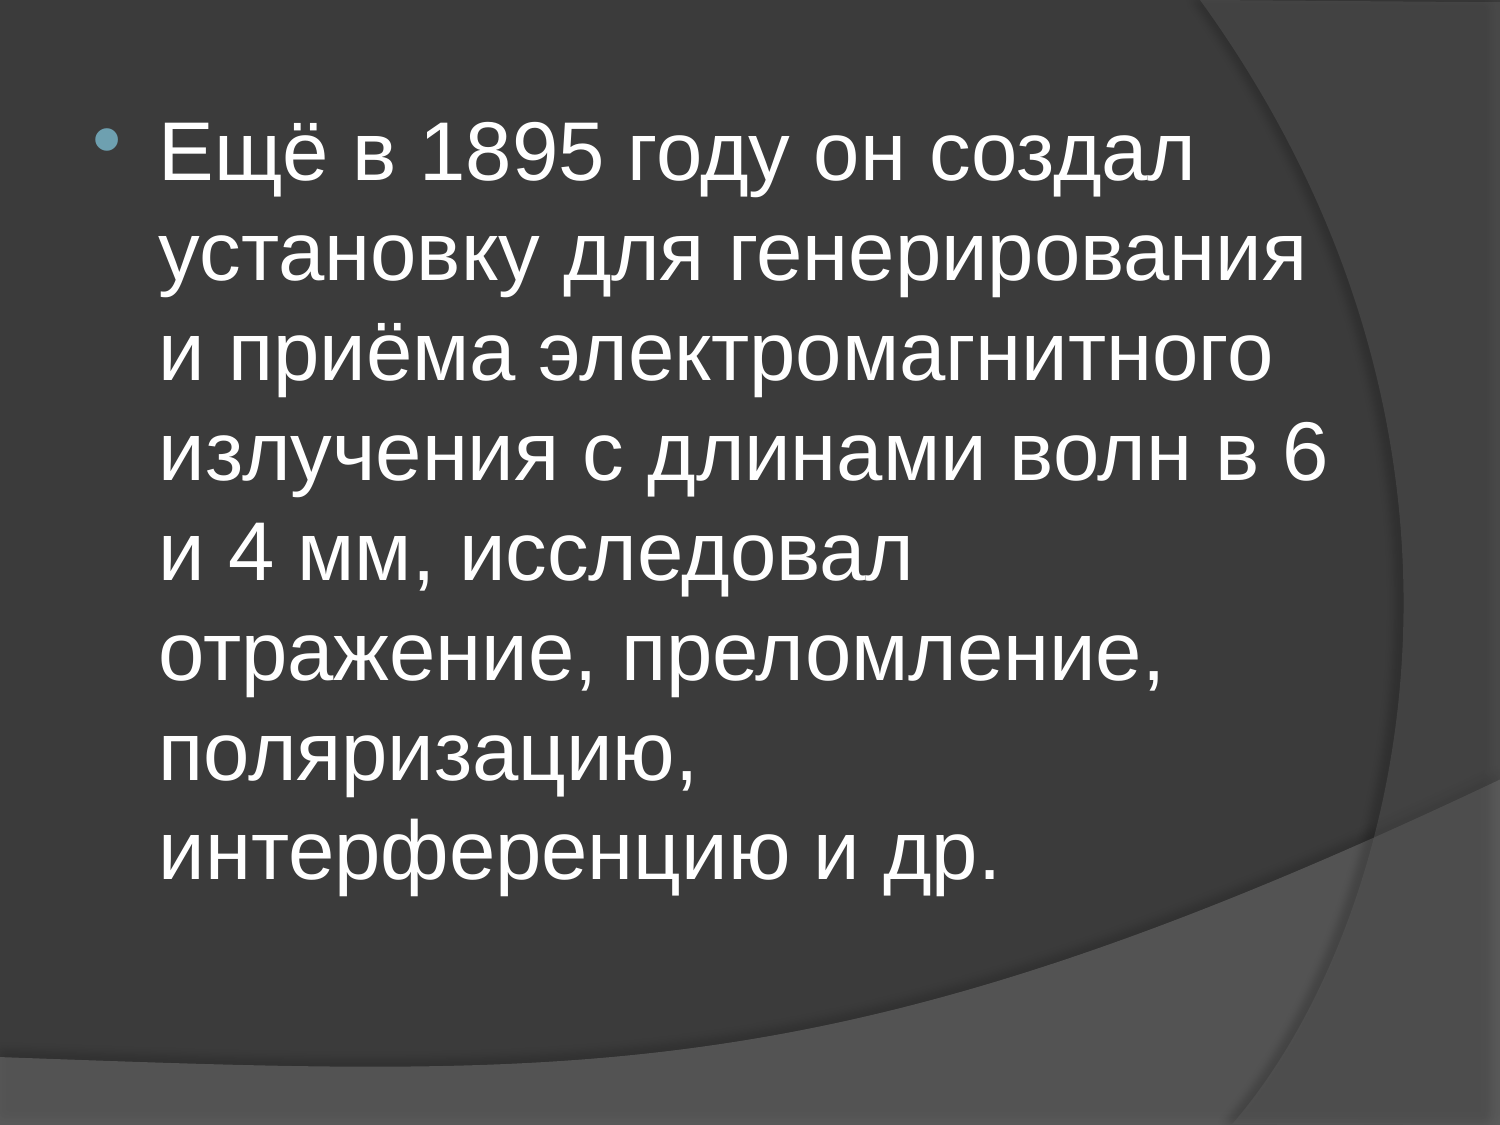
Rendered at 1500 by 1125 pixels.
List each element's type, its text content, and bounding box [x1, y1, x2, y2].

list Ещё в 1895 году он создал установку для генерирования и приёма электромагнитного излучения с длинами волн в 6 и 4 мм, исследовал отражение, преломление, поляризацию, интерференцию и др. [75, 90, 1353, 1005]
